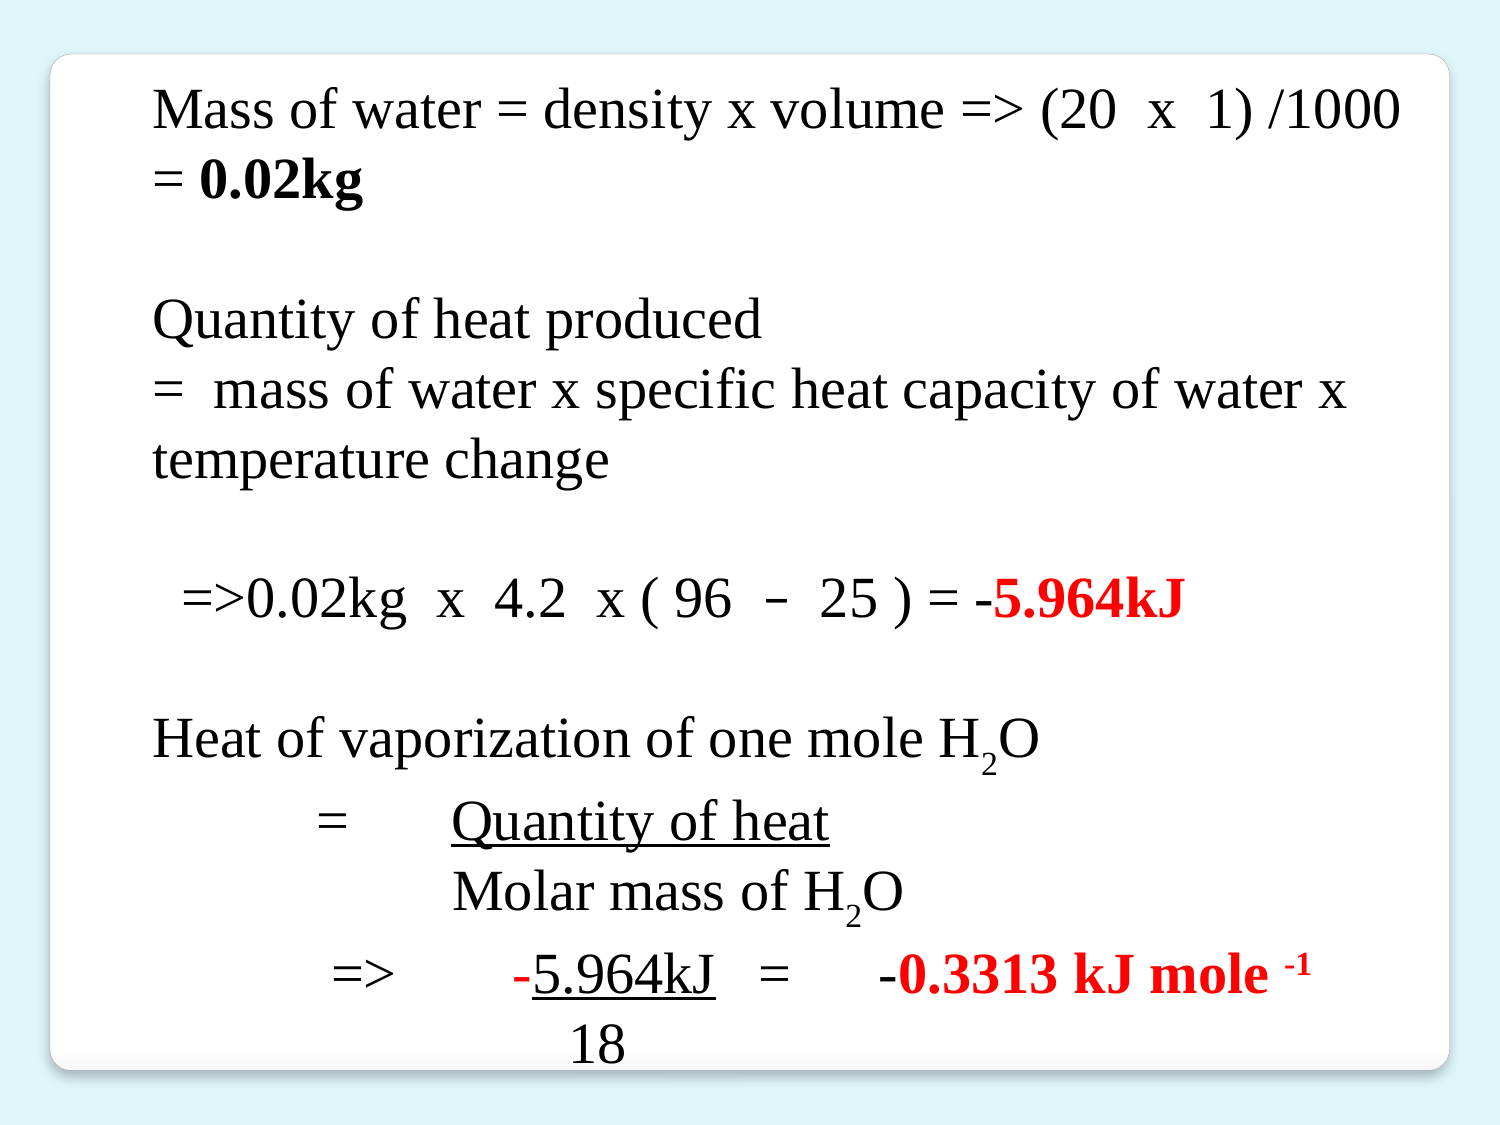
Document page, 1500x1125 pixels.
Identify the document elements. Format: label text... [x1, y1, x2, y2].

text_box Mass of water = density x volume => (20 x 1) /1000 = 0.02kg Quantity of heat produced = mass of water x specific heat capacity of water x temperature change =>0.02kg x 4.2 x ( 96 – 25 ) = -5.964kJ Heat of vaporization of one mole H2O = Quantity of heat Molar mass of H2O => -5.964kJ = -0.3313 kJ mole -1 18 [137, 62, 1438, 1083]
